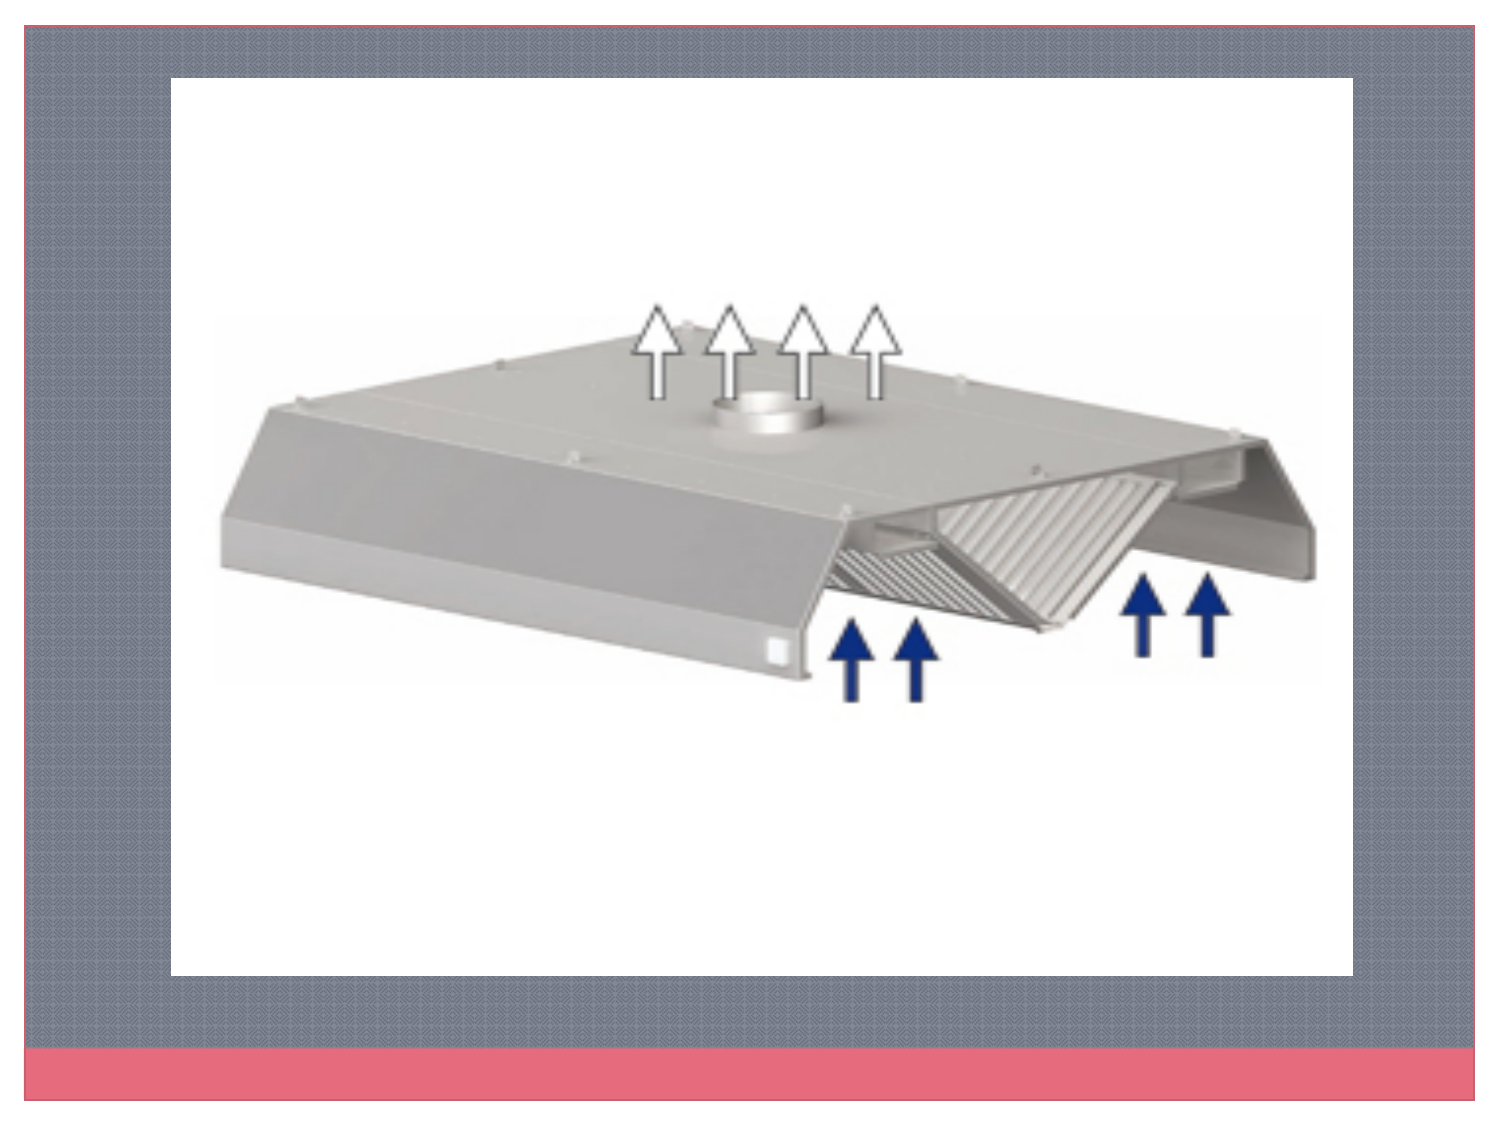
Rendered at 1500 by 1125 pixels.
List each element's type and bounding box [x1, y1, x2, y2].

picture [170, 77, 1353, 977]
